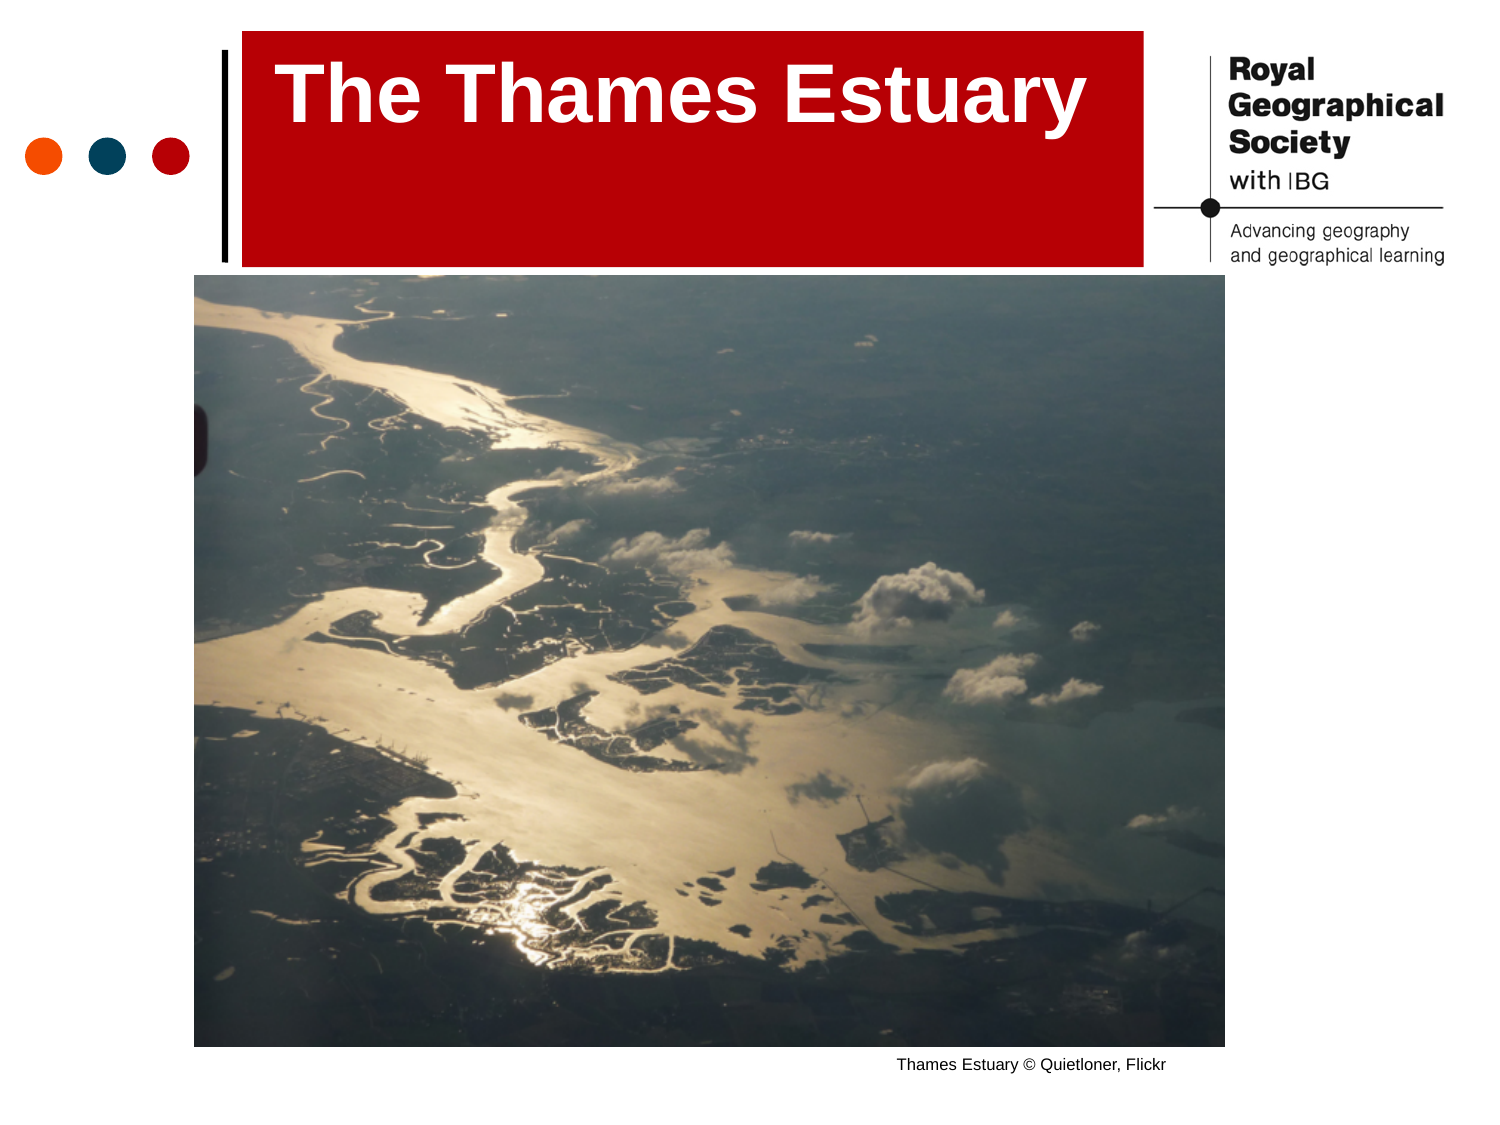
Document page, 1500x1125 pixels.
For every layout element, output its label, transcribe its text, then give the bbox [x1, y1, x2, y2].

picture [1151, 51, 1451, 268]
picture [194, 275, 1225, 1047]
text_box Thames Estuary © Quietloner, Flickr [881, 1053, 1225, 1082]
title The Thames Estuary [242, 31, 1144, 268]
